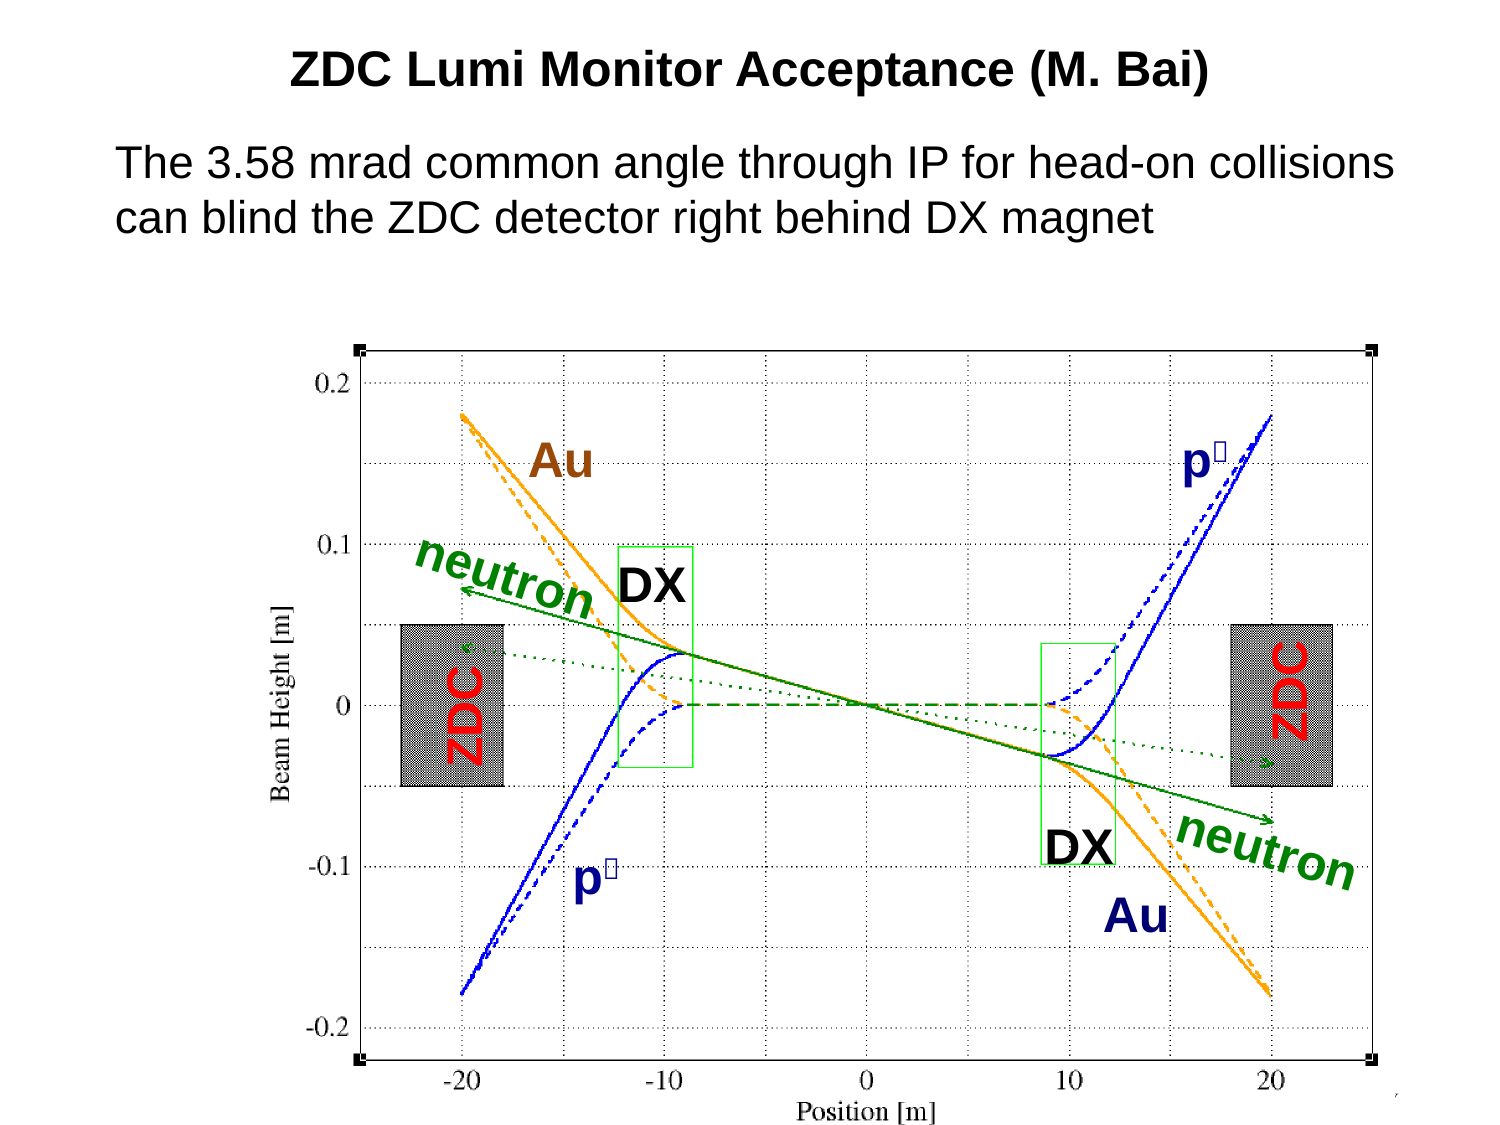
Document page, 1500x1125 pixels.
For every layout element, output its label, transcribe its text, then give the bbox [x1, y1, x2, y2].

title ZDC Lumi Monitor Acceptance (M. Bai) [174, 7, 1326, 124]
list The 3.58 mrad common angle through IP for head-on collisions can blind the ZDC detector right behind DX magnet [99, 124, 1438, 313]
picture [249, 334, 1400, 1125]
